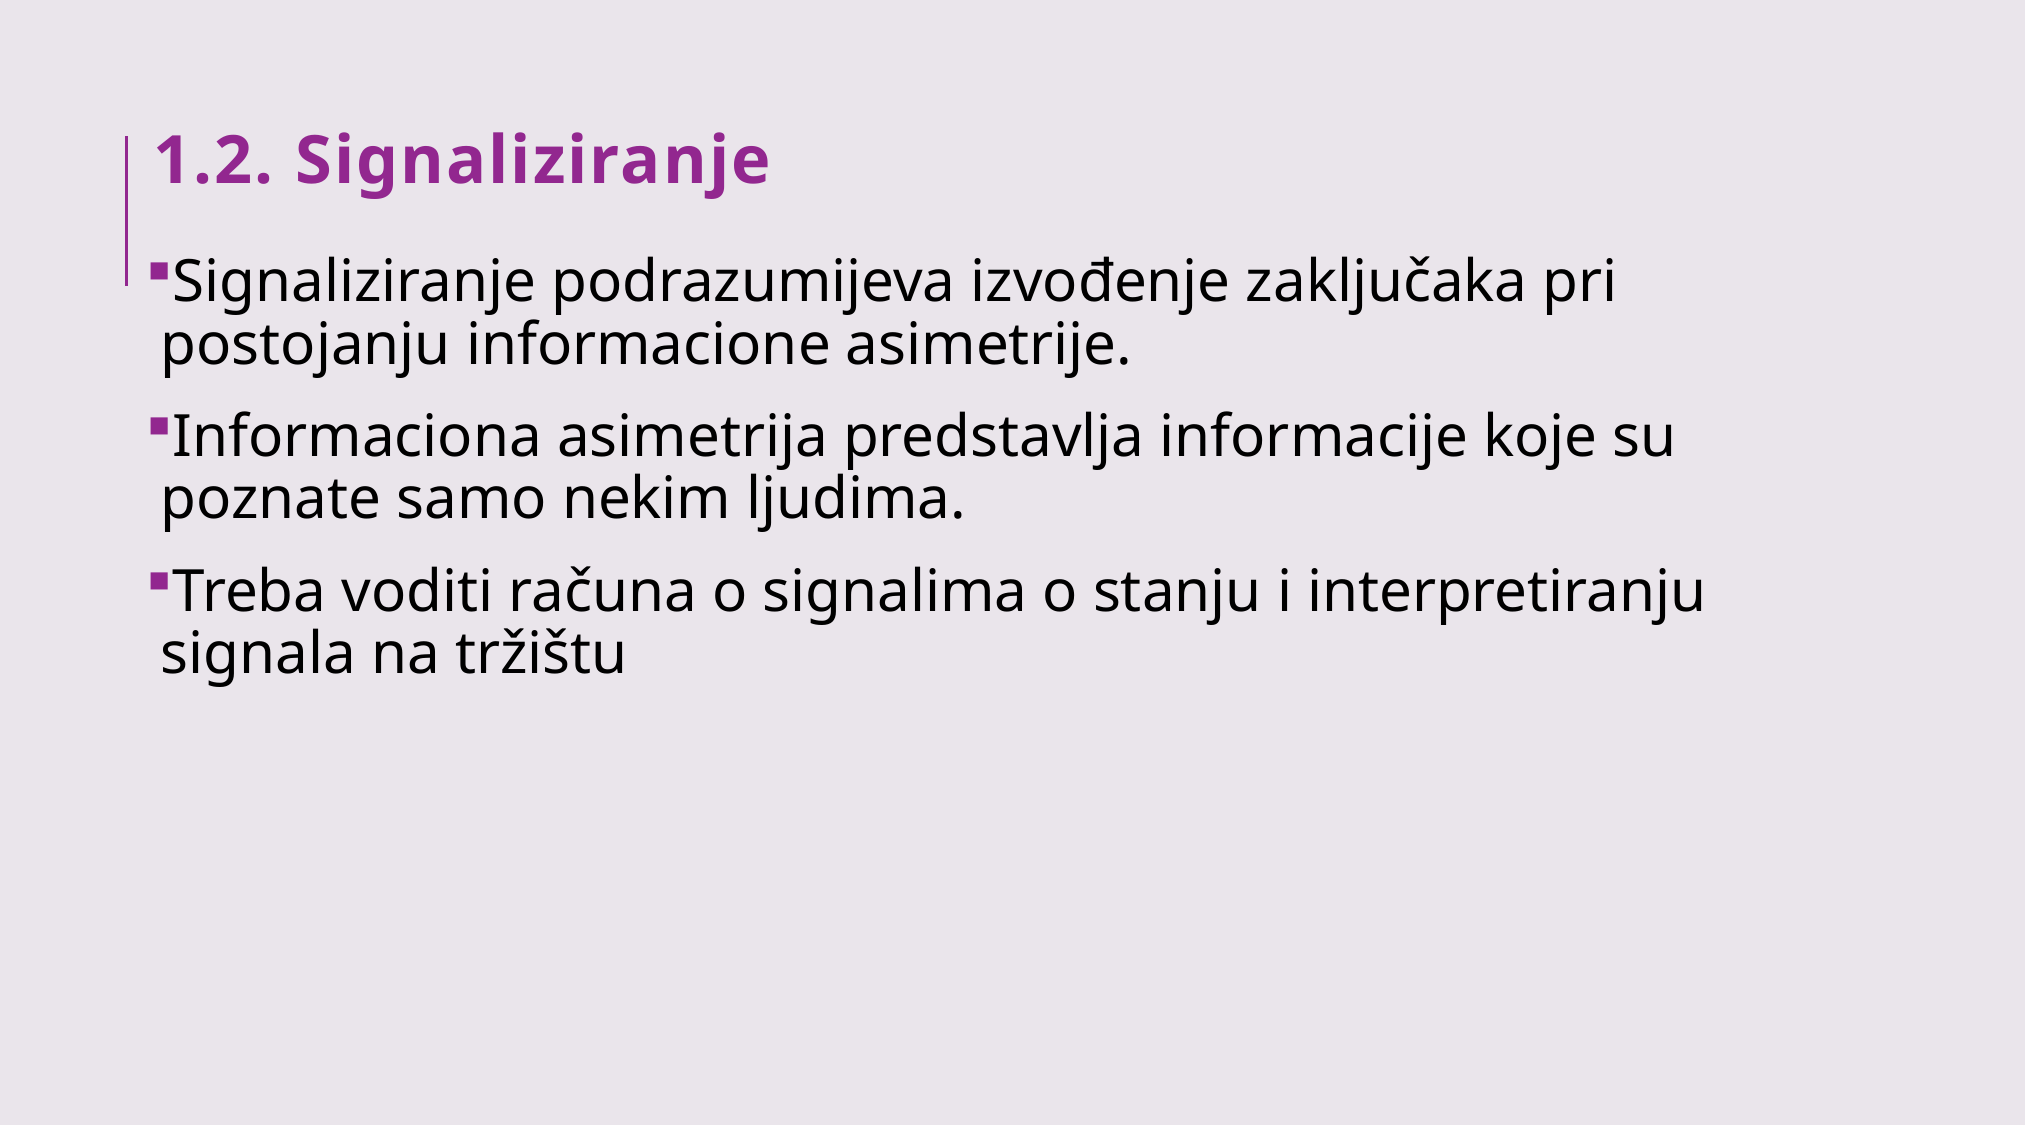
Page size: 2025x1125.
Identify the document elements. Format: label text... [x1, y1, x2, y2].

title 1.2. Signaliziranje [138, 96, 1785, 232]
list Signaliziranje podrazumijeva izvođenje zaključaka pri postojanju informacione asimetrije. Informaciona asimetrija predstavlja informacije koje su poznate samo nekim ljudima. Treba voditi računa o signalima o stanju i interpretiranju signala na tržištu [138, 243, 1887, 1035]
